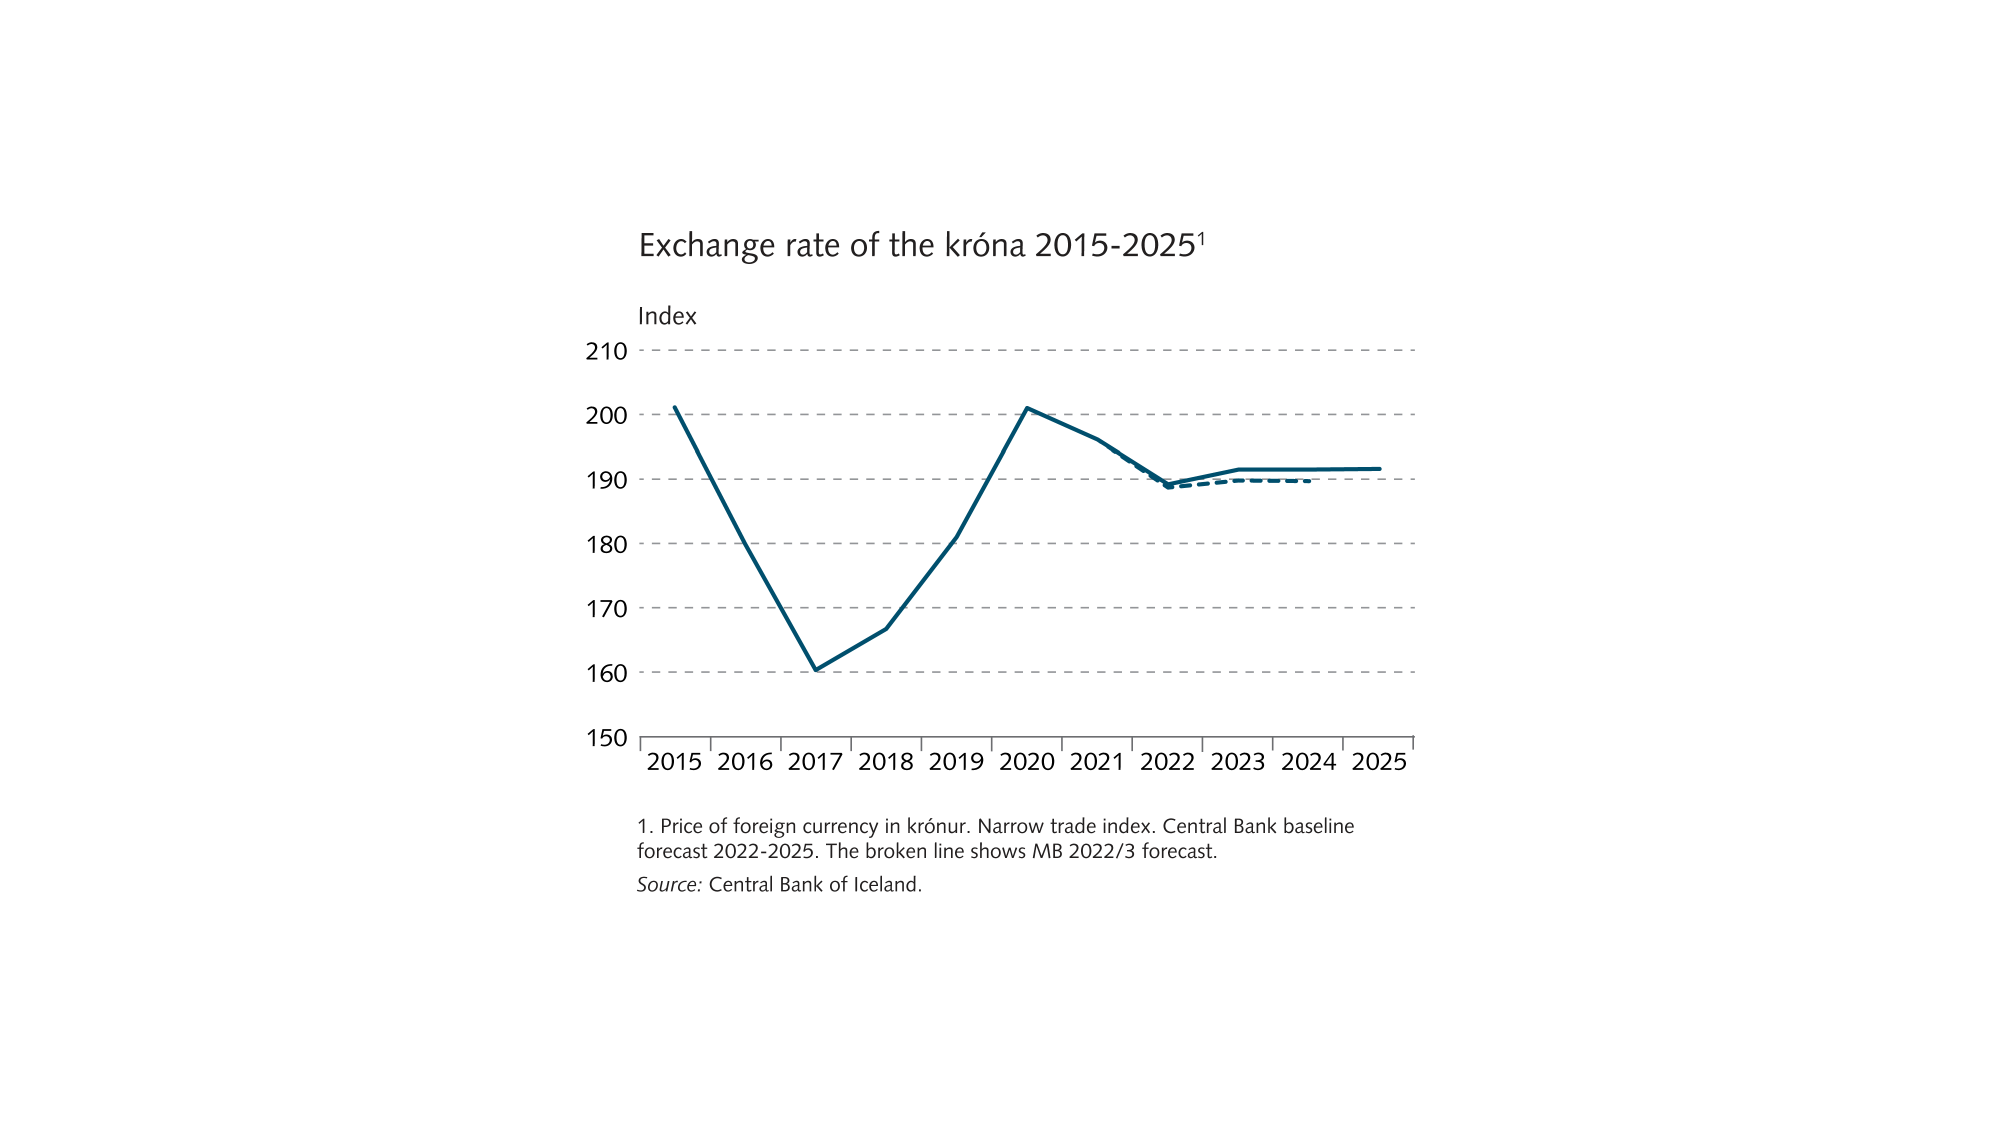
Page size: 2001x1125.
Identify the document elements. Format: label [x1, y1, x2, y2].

picture [585, 228, 1415, 897]
